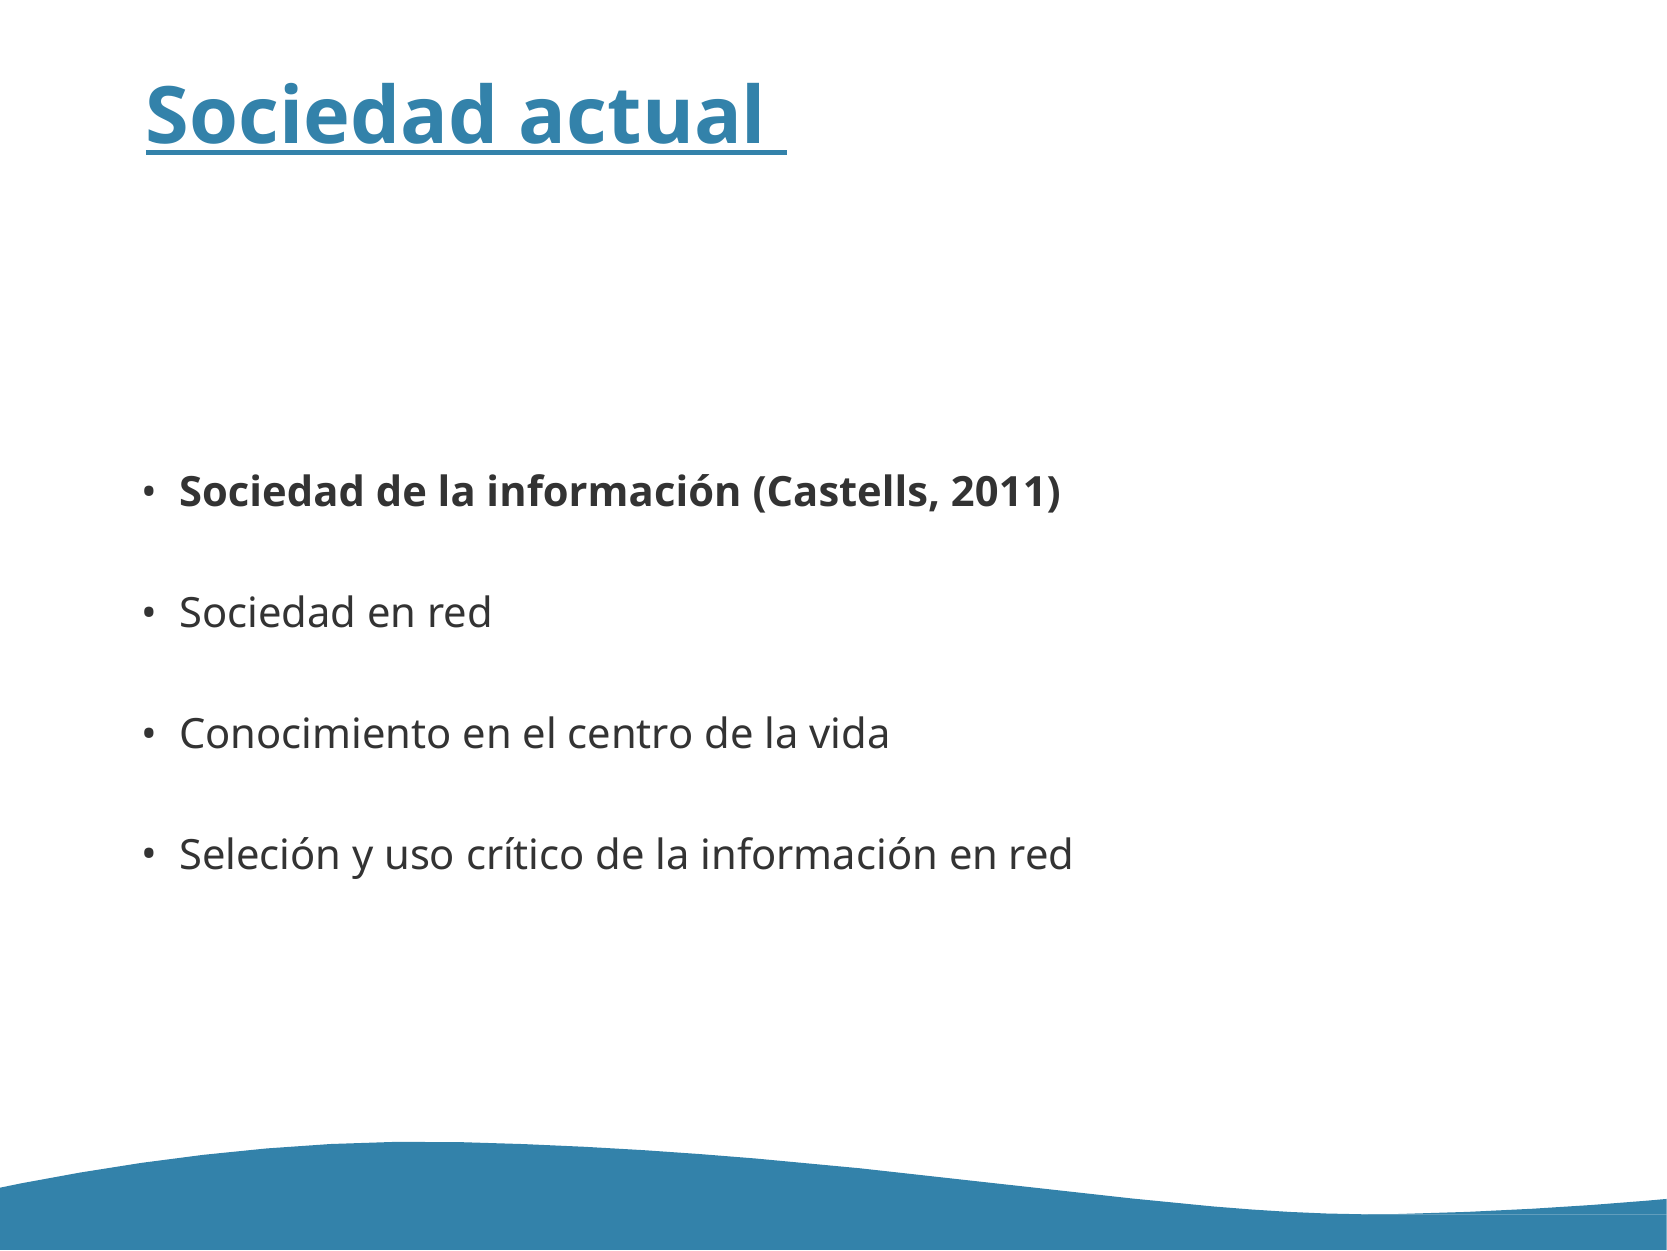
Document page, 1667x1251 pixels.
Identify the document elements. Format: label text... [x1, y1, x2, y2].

text_box [0, 1141, 1667, 1250]
text_box Sociedad de la información (Castells, 2011) Sociedad en red Conocimiento en el centro de la vida Seleción y uso crítico de la información en red [139, 465, 1159, 879]
title Sociedad actual [143, 64, 1523, 235]
